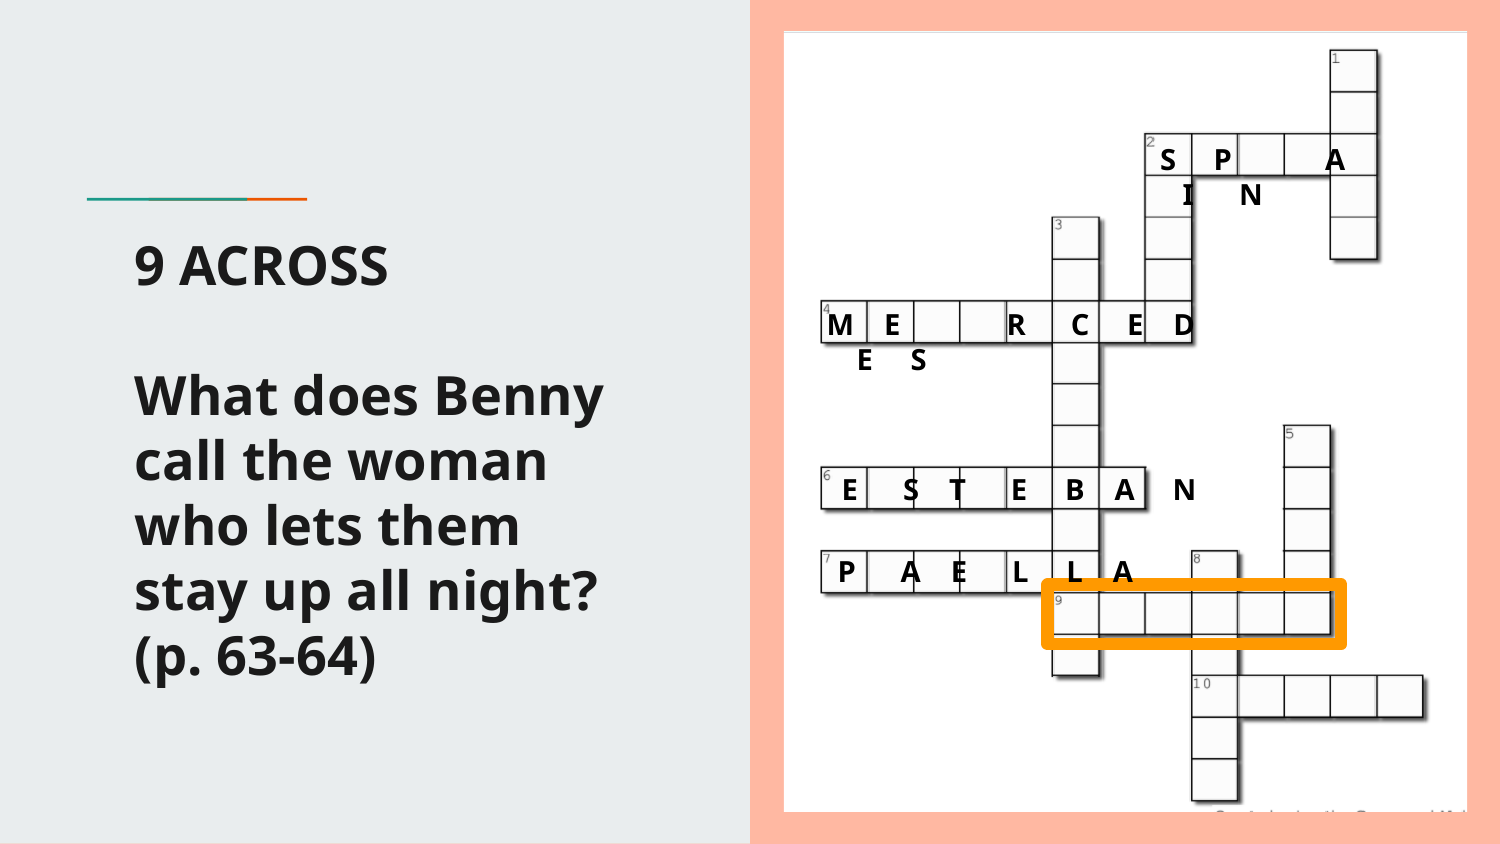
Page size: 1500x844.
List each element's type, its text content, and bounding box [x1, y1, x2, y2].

title 9 ACROSS What does Benny call the woman who lets them stay up all night? (p. 63-64) [119, 216, 662, 494]
picture [783, 31, 1468, 812]
